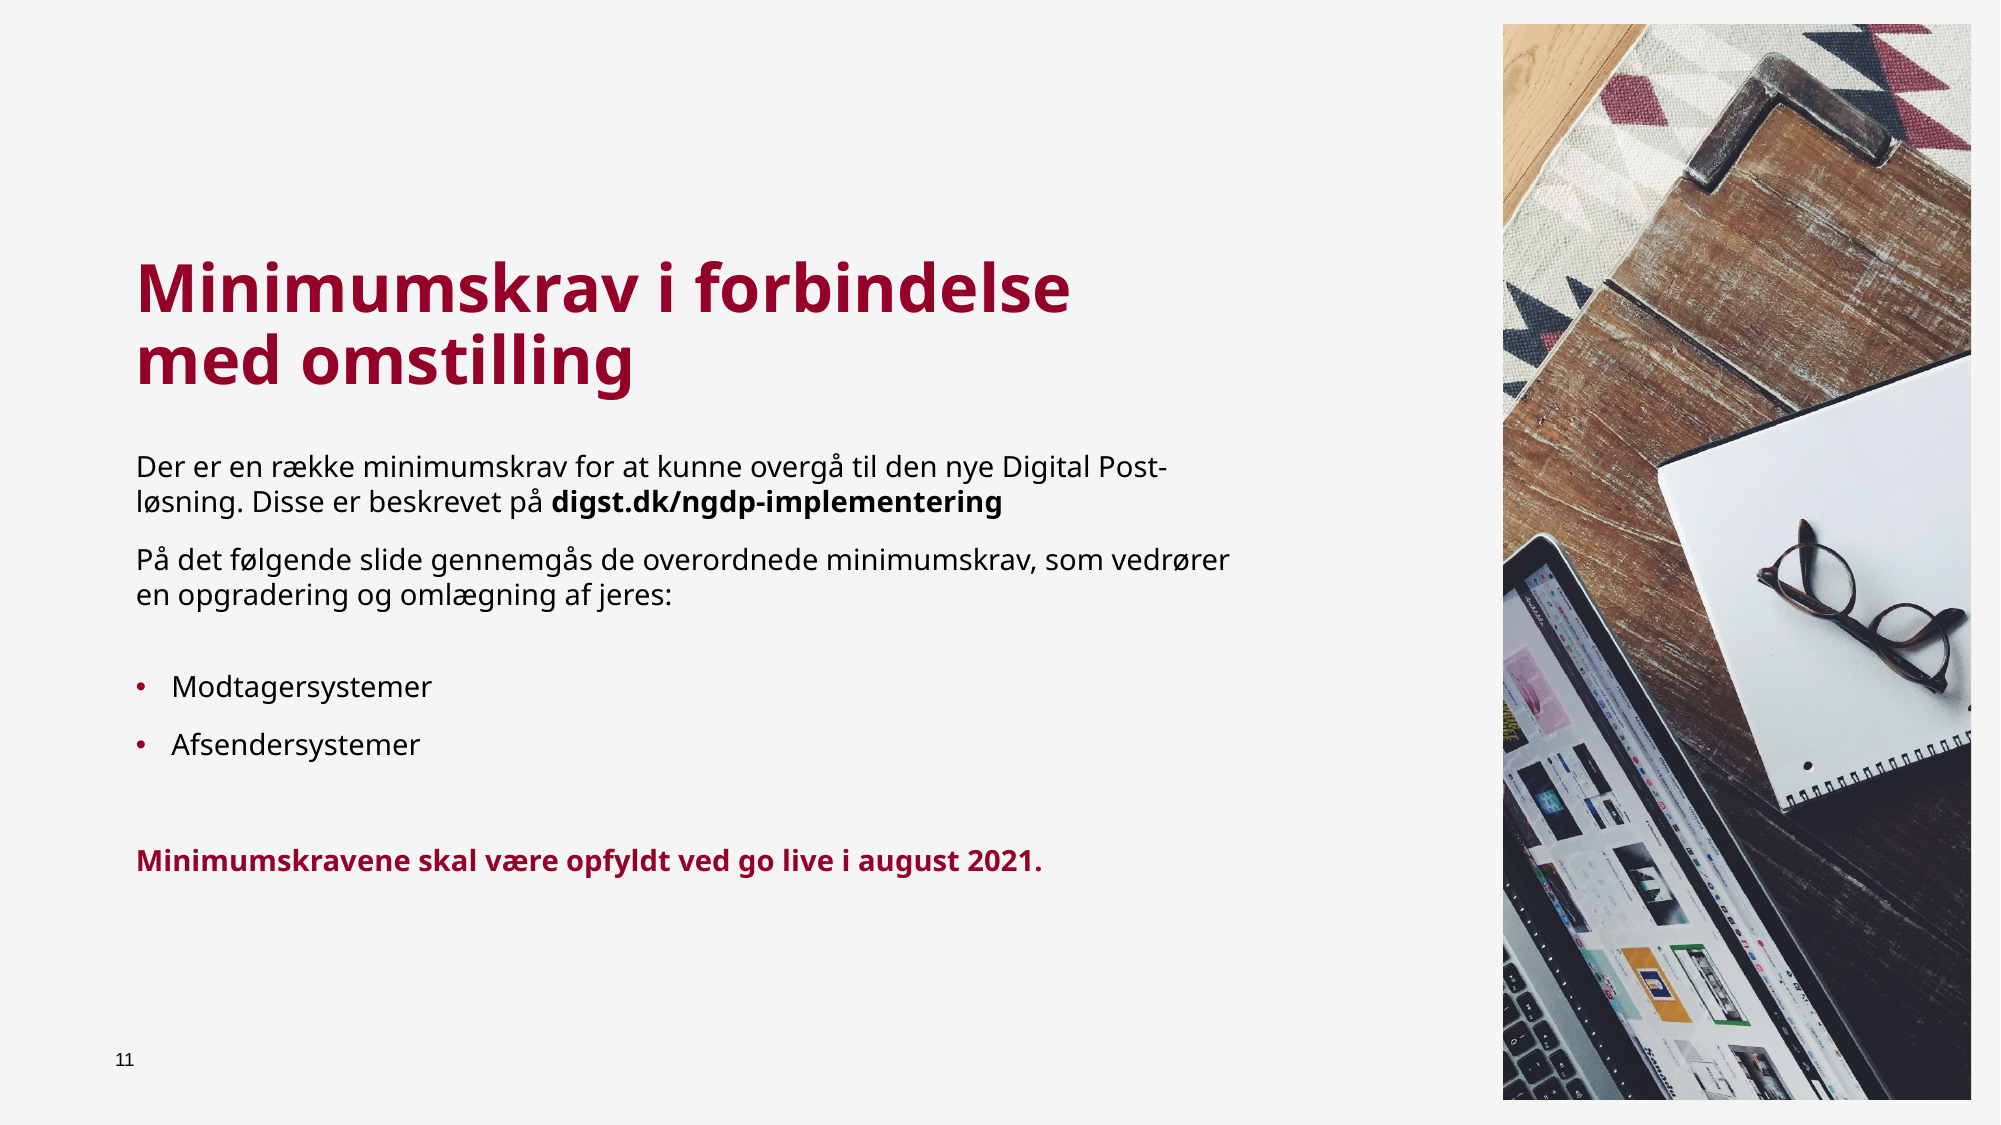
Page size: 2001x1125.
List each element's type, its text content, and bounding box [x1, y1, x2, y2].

text_box Der er en række minimumskrav for at kunne overgå til den nye Digital Post-løsning. Disse er beskrevet på digst.dk/ngdp-implementering På det følgende slide gennemgås de overordnede minimumskrav, som vedrører en opgradering og omlægning af jeres: Modtagersystemer Afsendersystemer Minimumskravene skal være opfyldt ved go live i august 2021. [135, 448, 1414, 995]
text_box Minimumskrav i forbindelse med omstilling [135, 255, 1497, 409]
picture [1502, 24, 1972, 1101]
